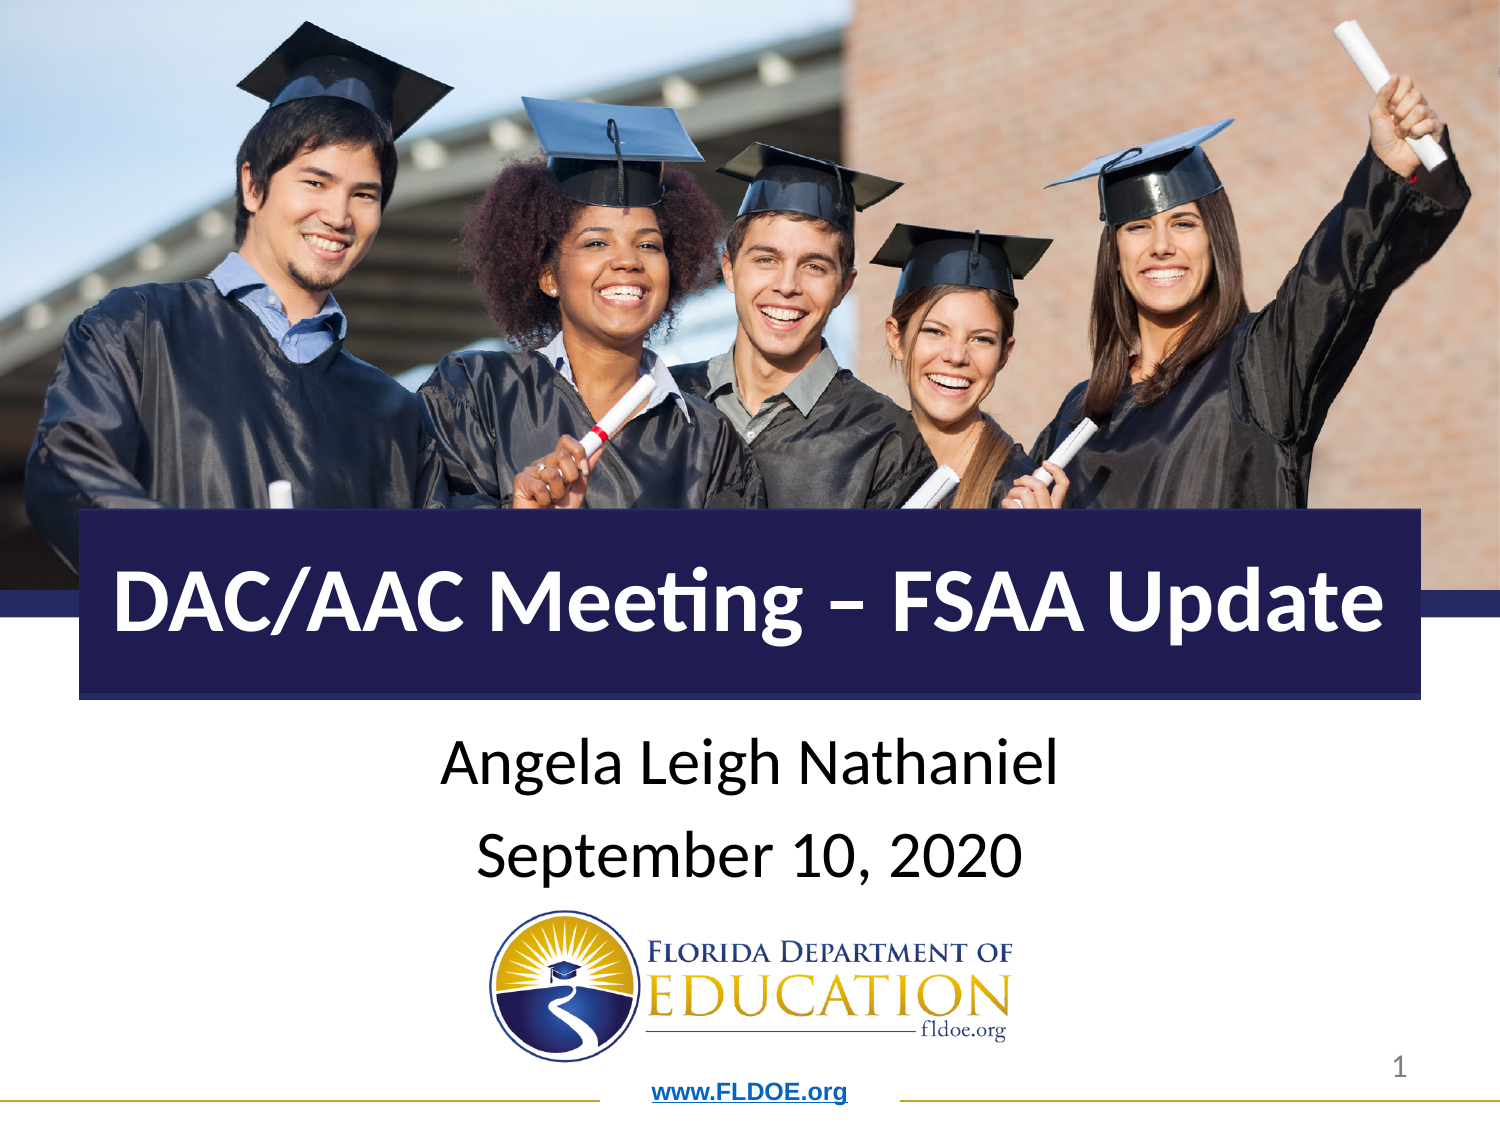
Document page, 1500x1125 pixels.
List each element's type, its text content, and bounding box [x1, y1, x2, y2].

picture [0, 0, 1500, 590]
subtitle Angela Leigh Nathaniel September 10, 2020 [79, 719, 1421, 787]
title DAC/AAC Meeting – FSAA Update [79, 510, 1421, 694]
text_box [62, 887, 1113, 1000]
picture [452, 1000, 1049, 1094]
picture [452, 878, 1049, 887]
